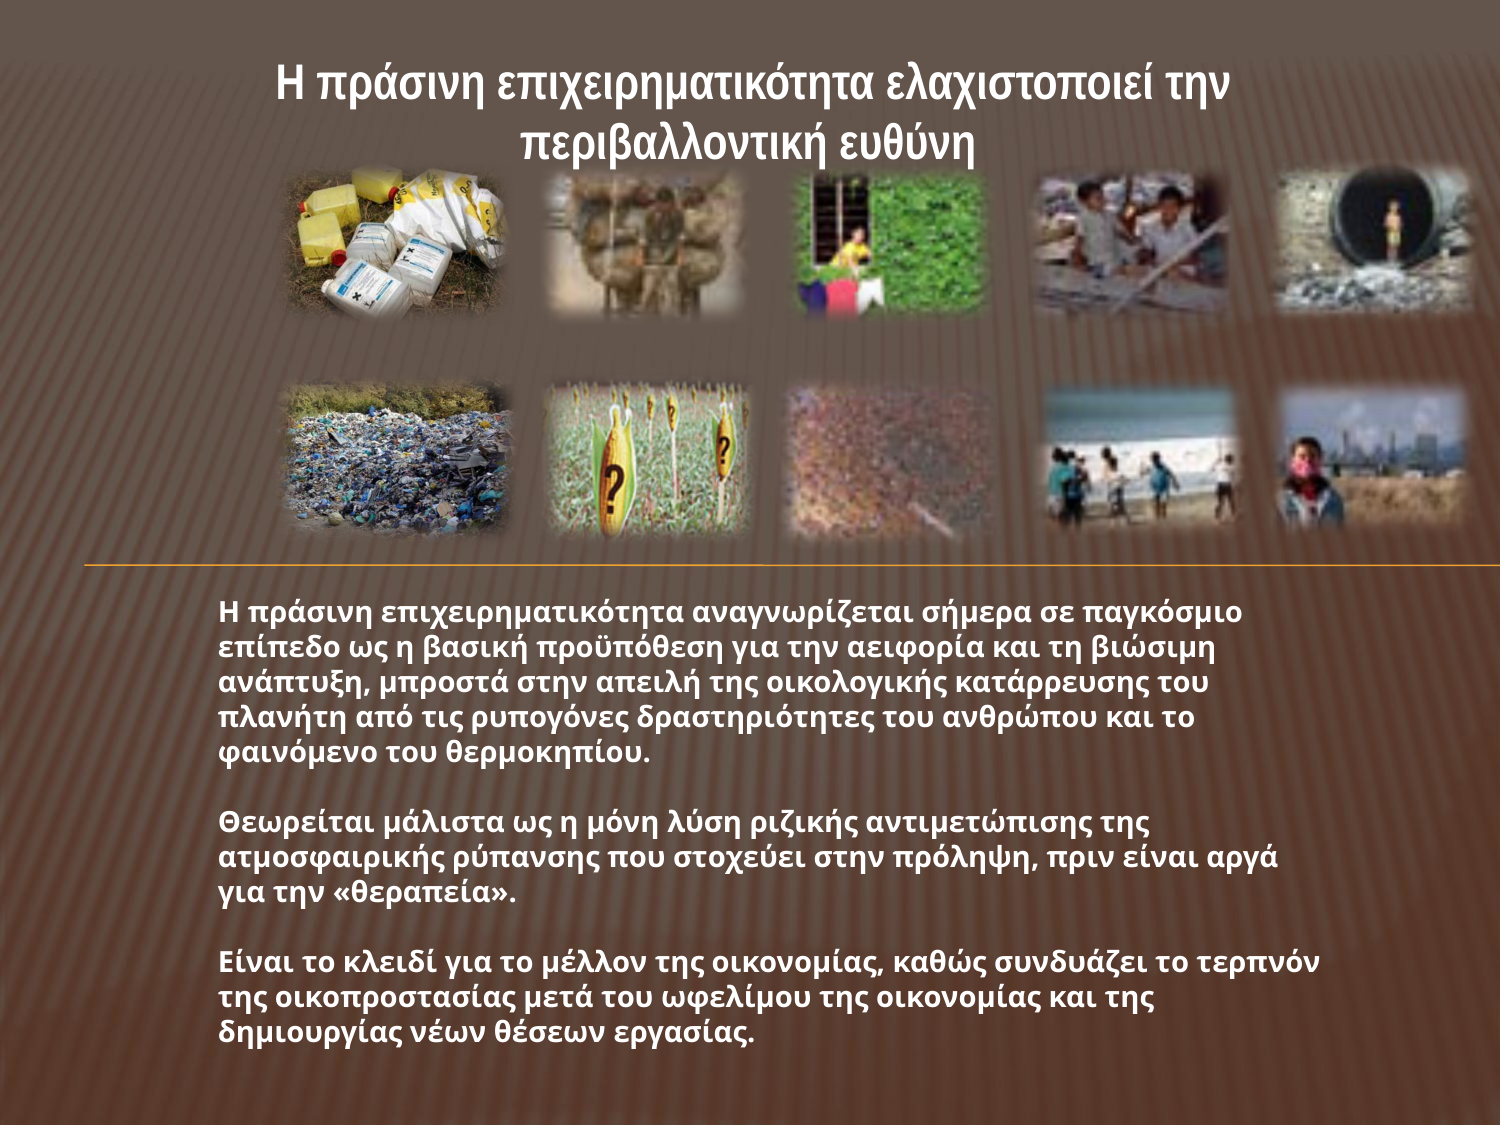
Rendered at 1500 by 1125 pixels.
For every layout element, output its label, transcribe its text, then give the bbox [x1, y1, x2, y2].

text_box Η πράσινη επιχειρηματικότητα αναγνωρίζεται σήμερα σε παγκόσμιο επίπεδο ως η βασική προϋπόθεση για την αειφορία και τη βιώσιμη ανάπτυξη, μπροστά στην απειλή της οικολογικής κατάρρευσης του πλανήτη από τις ρυπογόνες δραστηριότητες του ανθρώπου και το φαινόμενο του θερμοκηπίου. Θεωρείται μάλιστα ως η μόνη λύση ριζικής αντιμετώπισης της ατμοσφαιρικής ρύπανσης που στοχεύει στην πρόληψη, πριν είναι αργά για την «θεραπεία». Είναι το κλειδί για το μέλλον της οικονομίας, καθώς συνδυάζει το τερπνόν της οικοπροστασίας μετά του ωφελίμου της οικονομίας και της δημιουργίας νέων θέσεων εργασίας. [203, 586, 1344, 1056]
text_box Η πράσινη επιχειρηματικότητα ελαχιστοποιεί την περιβαλλοντική ευθύνη [122, 42, 1386, 153]
picture [0, 0, 1500, 1125]
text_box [37, 155, 1485, 553]
